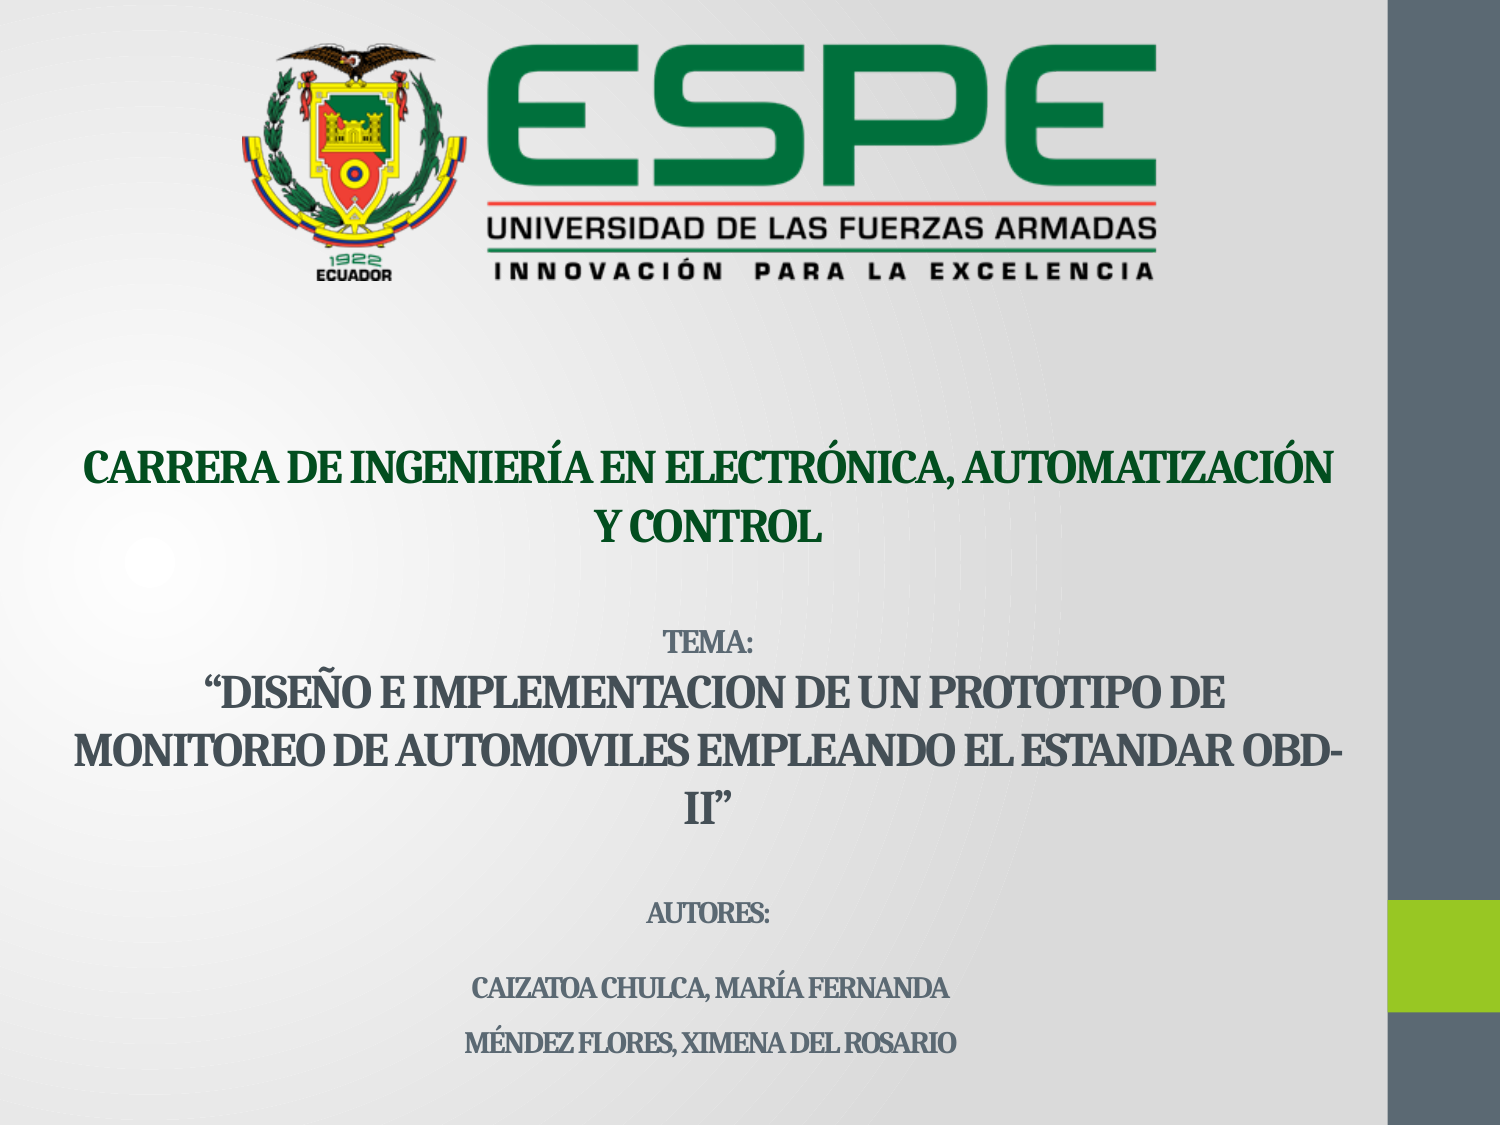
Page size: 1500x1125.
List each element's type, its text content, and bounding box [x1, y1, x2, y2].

picture [241, 42, 1159, 281]
title CARRERA DE INGENIERÍA EN ELECTRÓNICA, AUTOMATIZACIÓN Y CONTROL TEMA: “DISEÑO E IMPLEMENTACION DE UN PROTOTIPO DE MONITOREO DE AUTOMOVILES EMPLEANDO EL ESTANDAR OBD-II” AUTORES: CAIZATOA CHULCA, MARÍA FERNANDA MÉNDEZ FLORES, XIMENA DEL ROSARIO [53, 54, 1365, 1071]
